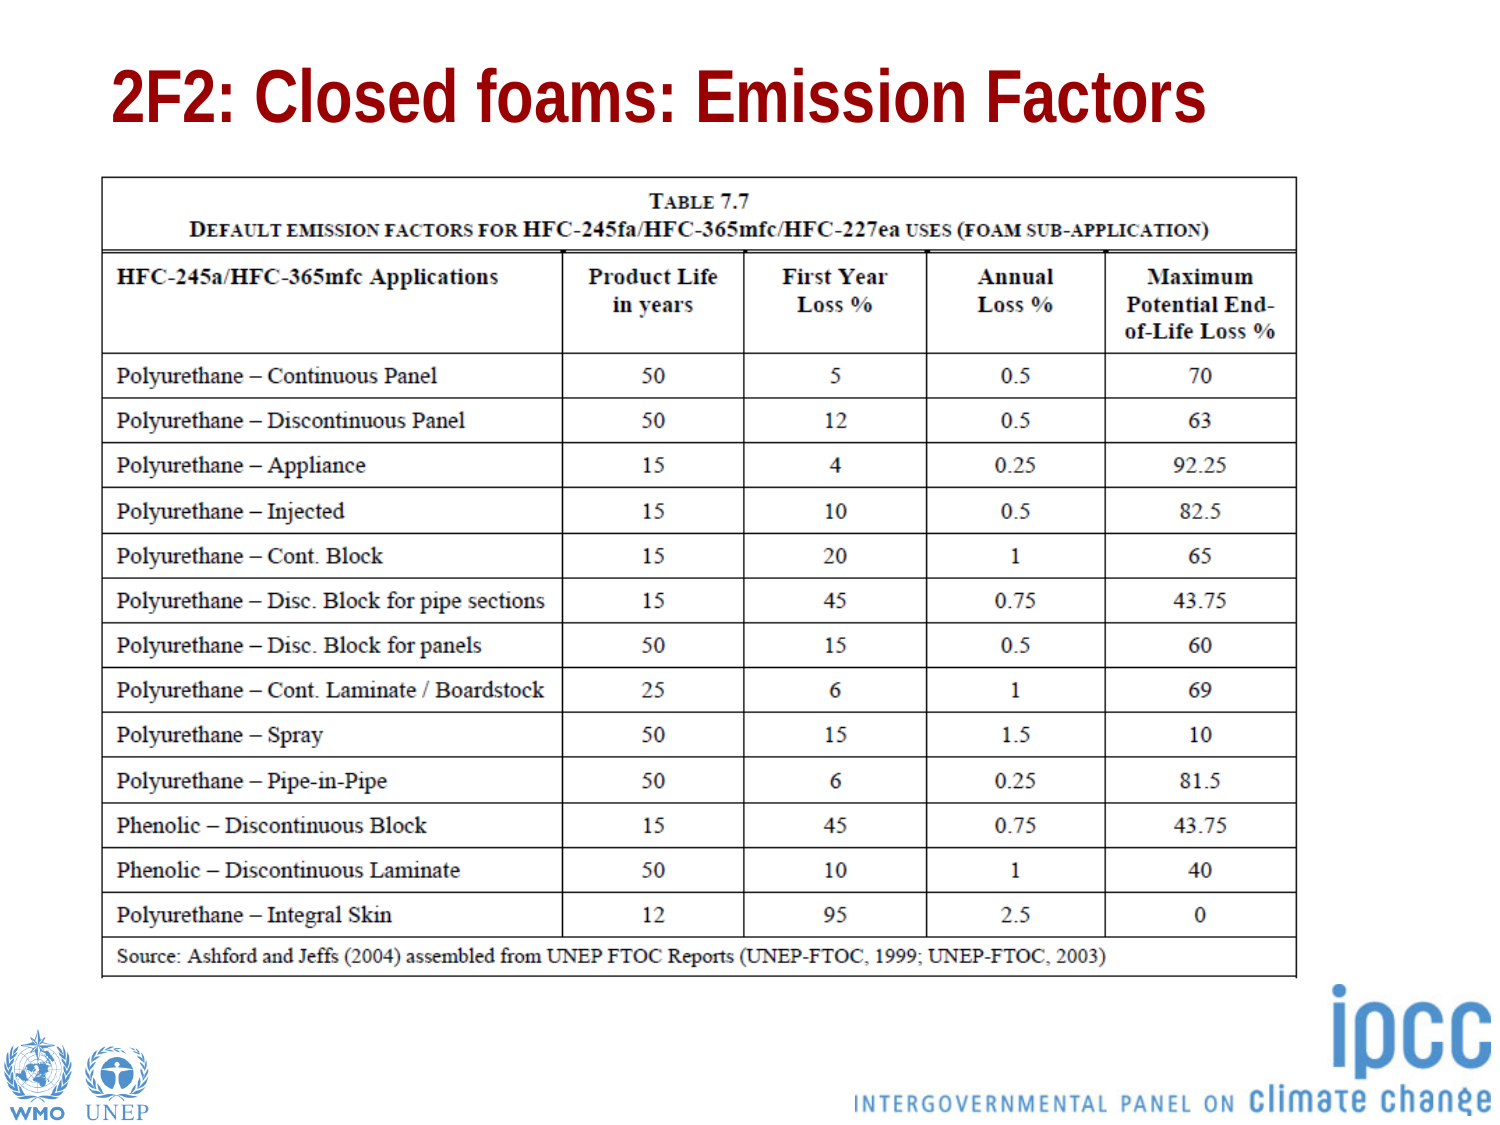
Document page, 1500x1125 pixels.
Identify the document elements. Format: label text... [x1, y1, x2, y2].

picture [0, 1027, 153, 1125]
picture [855, 984, 1491, 1116]
title 2F2: Closed foams: Emission Factors [96, 9, 1472, 175]
picture [95, 174, 1305, 983]
